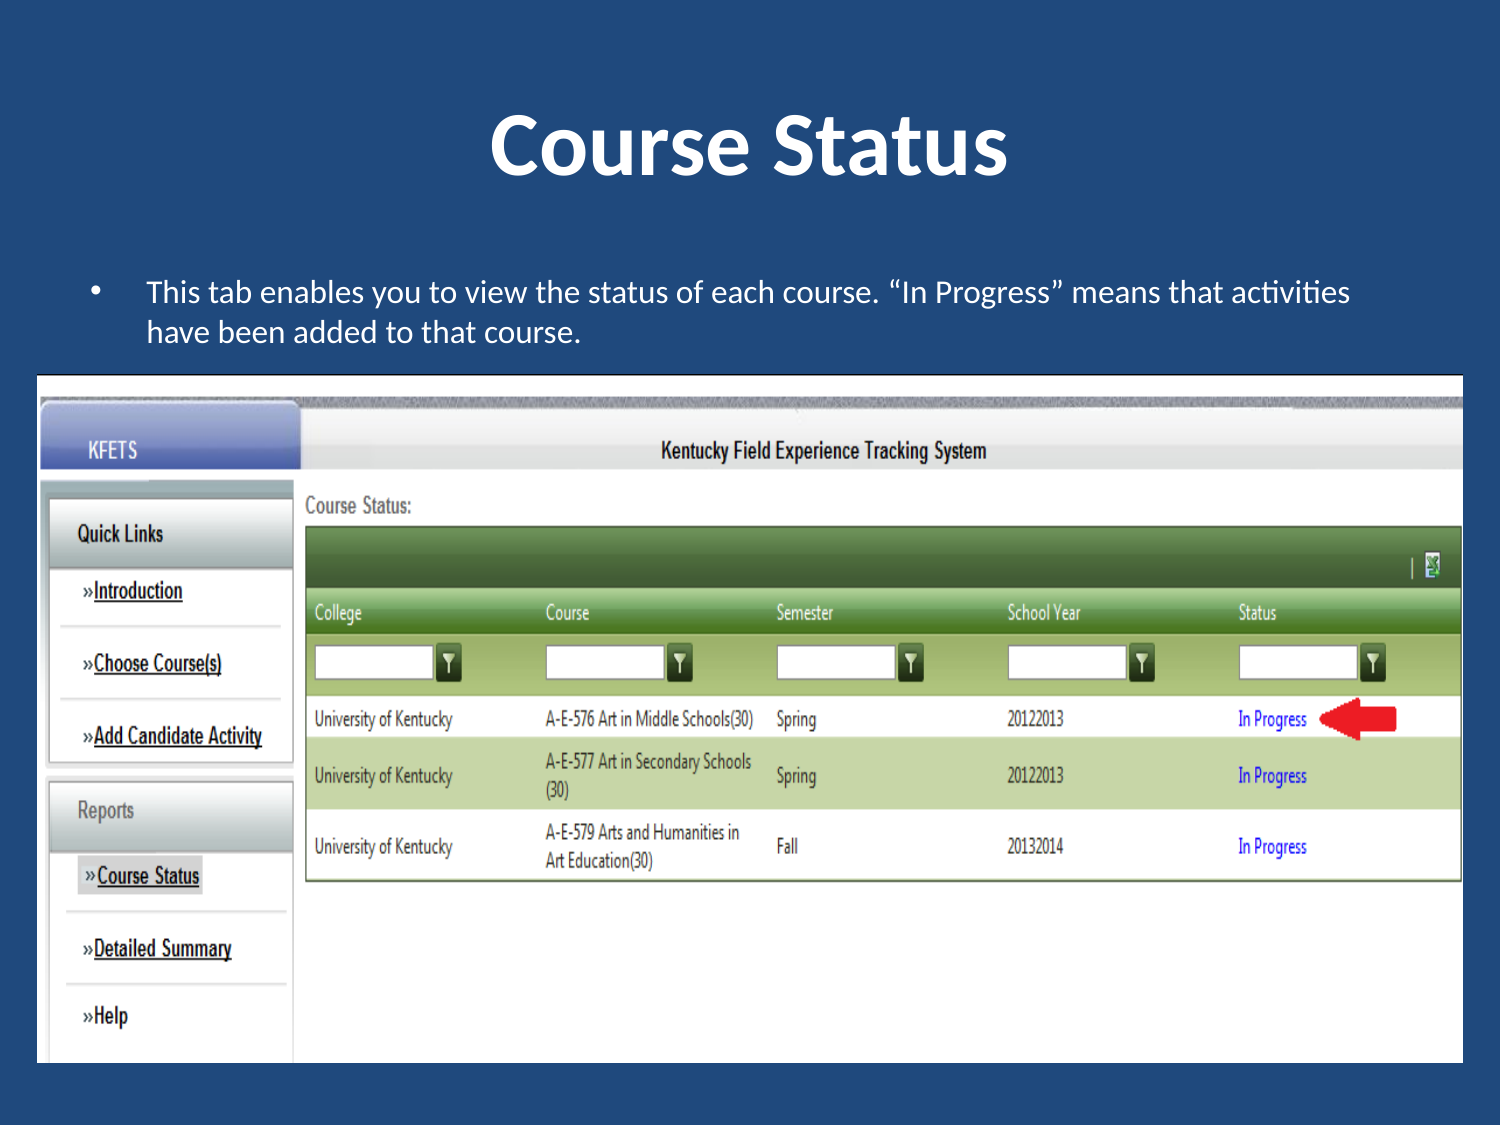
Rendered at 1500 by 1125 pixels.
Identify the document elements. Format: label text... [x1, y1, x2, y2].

title Course Status [75, 45, 1425, 233]
list This tab enables you to view the status of each course. “In Progress” means that activities have been added to that course. [75, 262, 1425, 373]
picture [37, 374, 1463, 1063]
